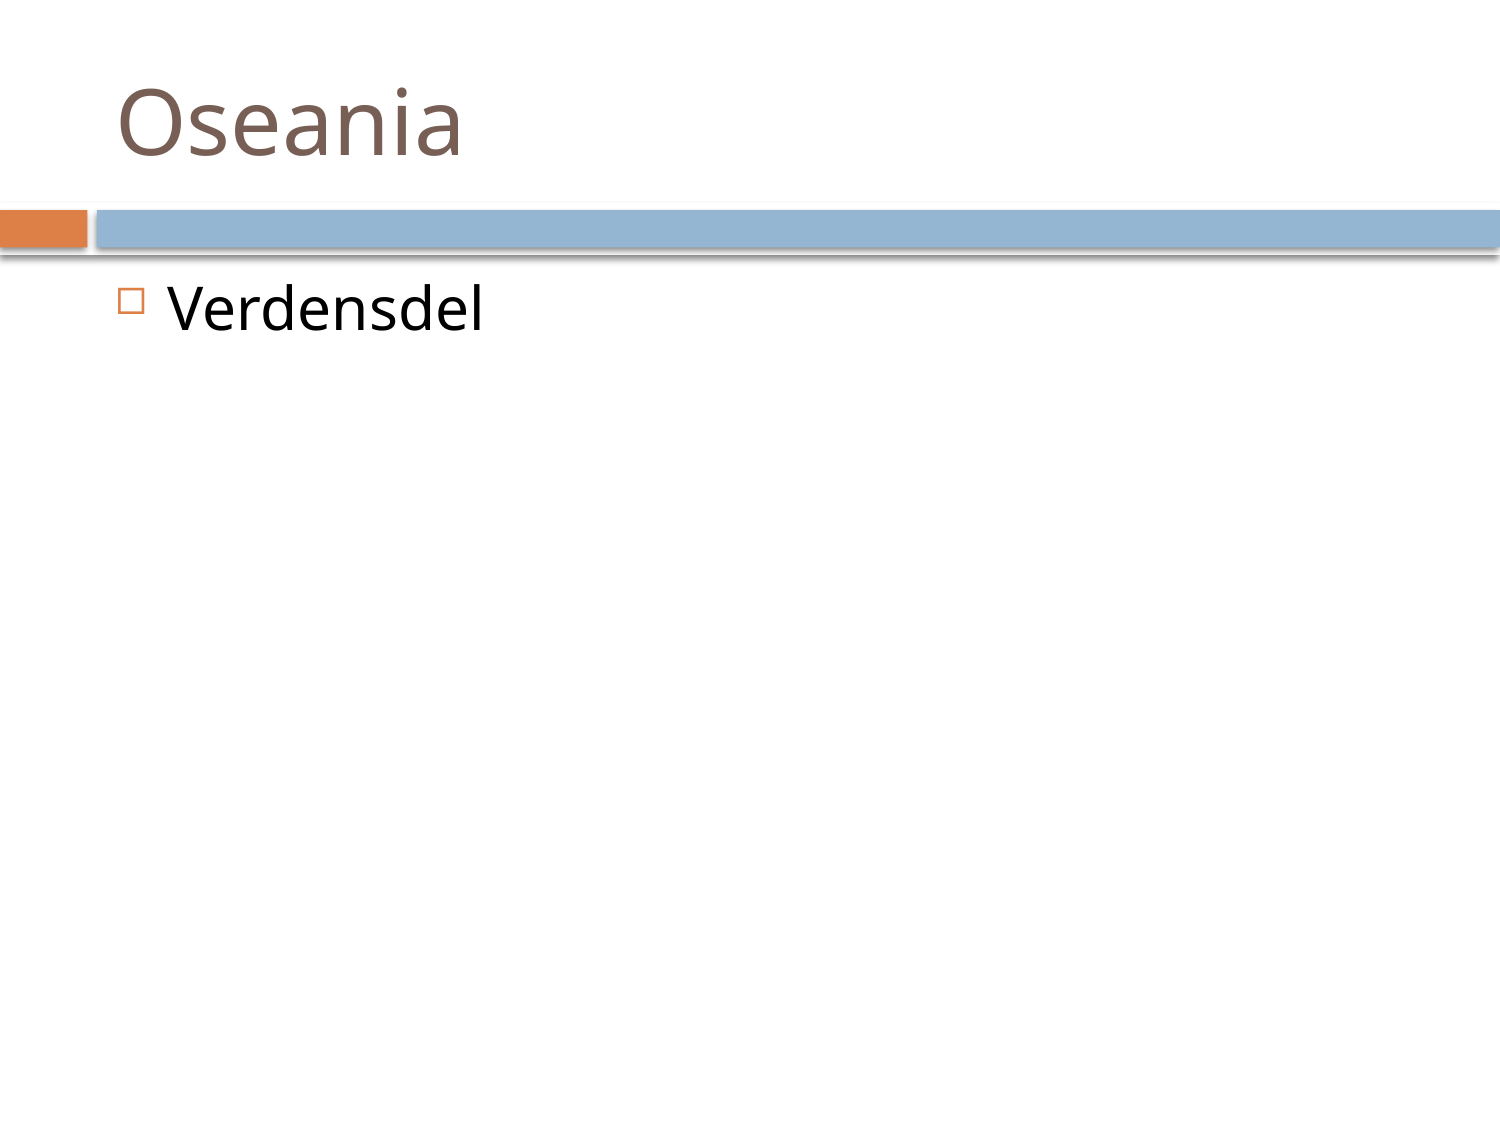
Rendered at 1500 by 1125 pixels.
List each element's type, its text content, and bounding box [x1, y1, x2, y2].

title Oseania [100, 37, 1438, 200]
list Verdensdel [100, 262, 1438, 1000]
